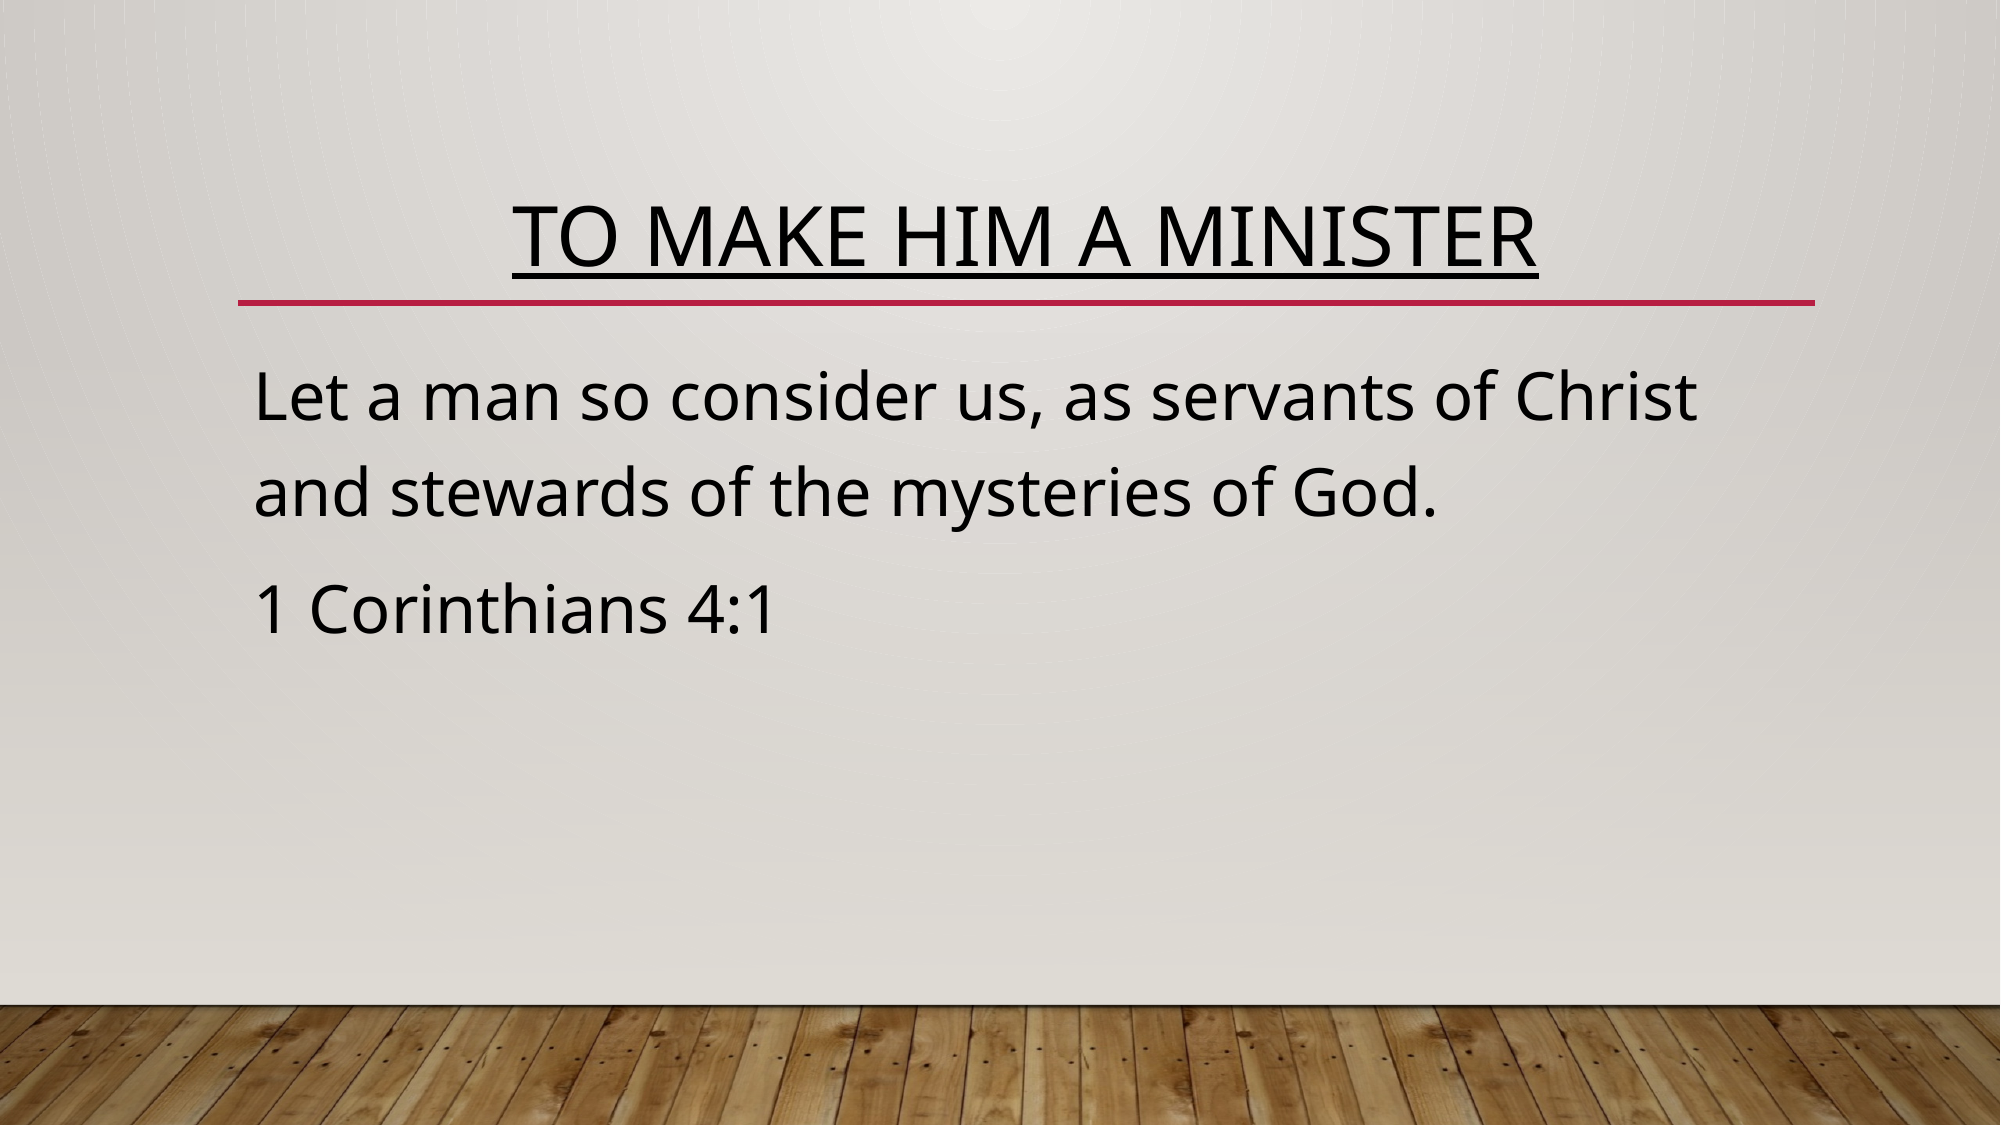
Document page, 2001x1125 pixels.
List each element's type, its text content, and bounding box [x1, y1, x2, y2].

title To Make him a minister [238, 186, 1814, 305]
picture [0, 1005, 2000, 1125]
list Let a man so consider us, as servants of Christ and stewards of the mysteries of God. 1 Corinthians 4:1 [238, 330, 1814, 897]
